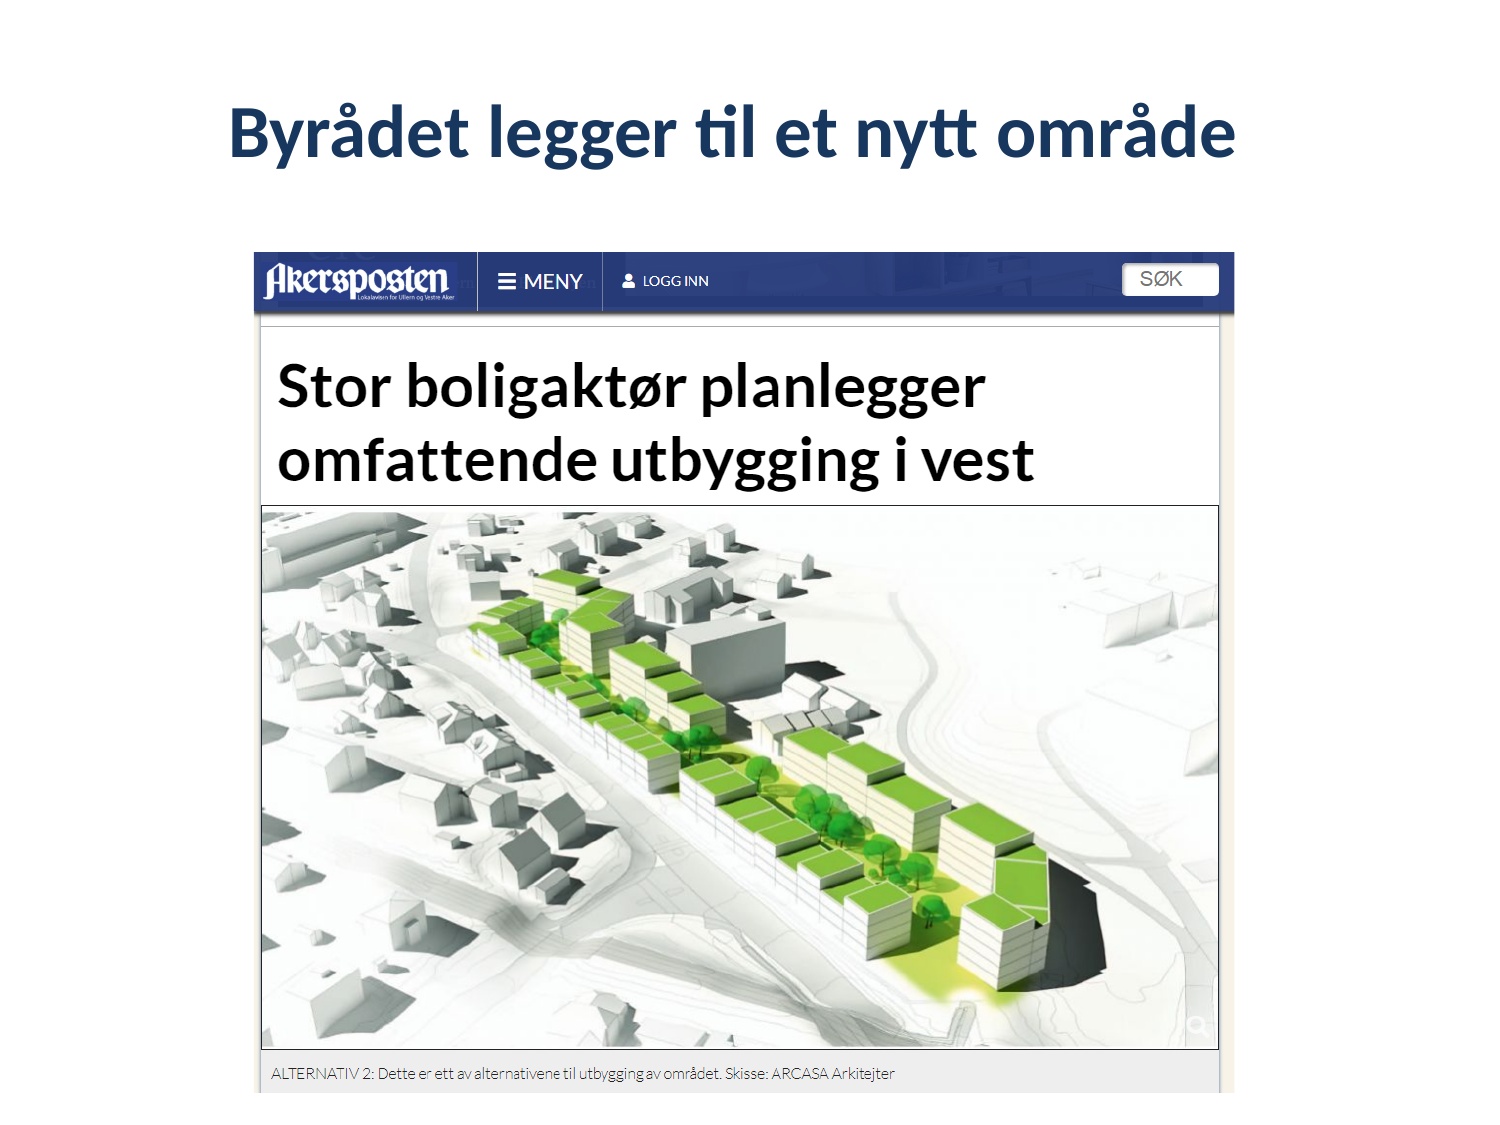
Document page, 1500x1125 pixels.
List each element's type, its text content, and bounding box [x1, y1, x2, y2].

picture [253, 251, 1235, 1094]
title Byrådet legger til et nytt område [17, 7, 1449, 249]
